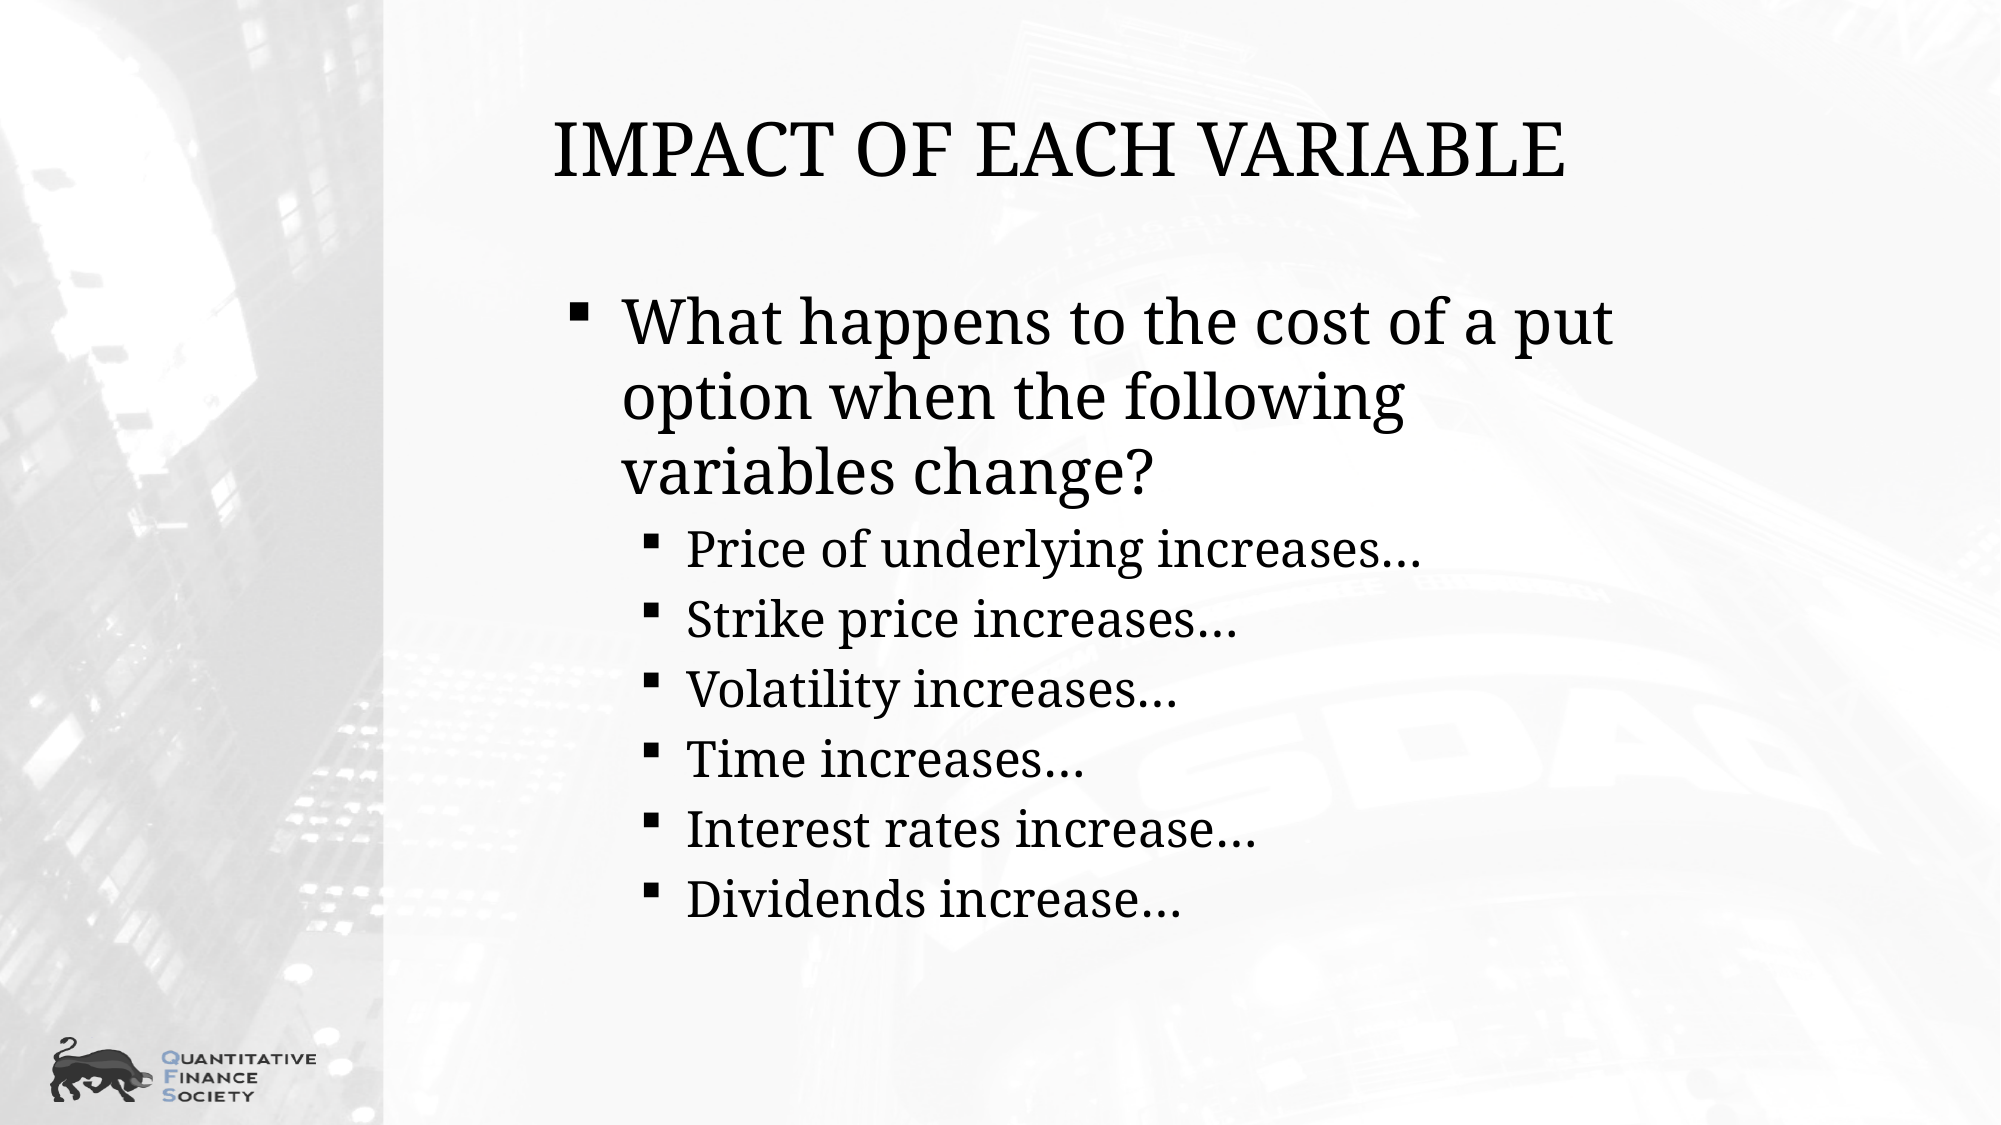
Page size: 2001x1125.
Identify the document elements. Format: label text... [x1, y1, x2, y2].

title Impact of Each Variable [537, 87, 1613, 218]
text_box What happens to the cost of a put option when the following variables change? Price of underlying increases… Strike price increases… Volatility increases… Time increases… Interest rates increase… Dividends increase… [549, 275, 1700, 1050]
picture [50, 1037, 316, 1102]
